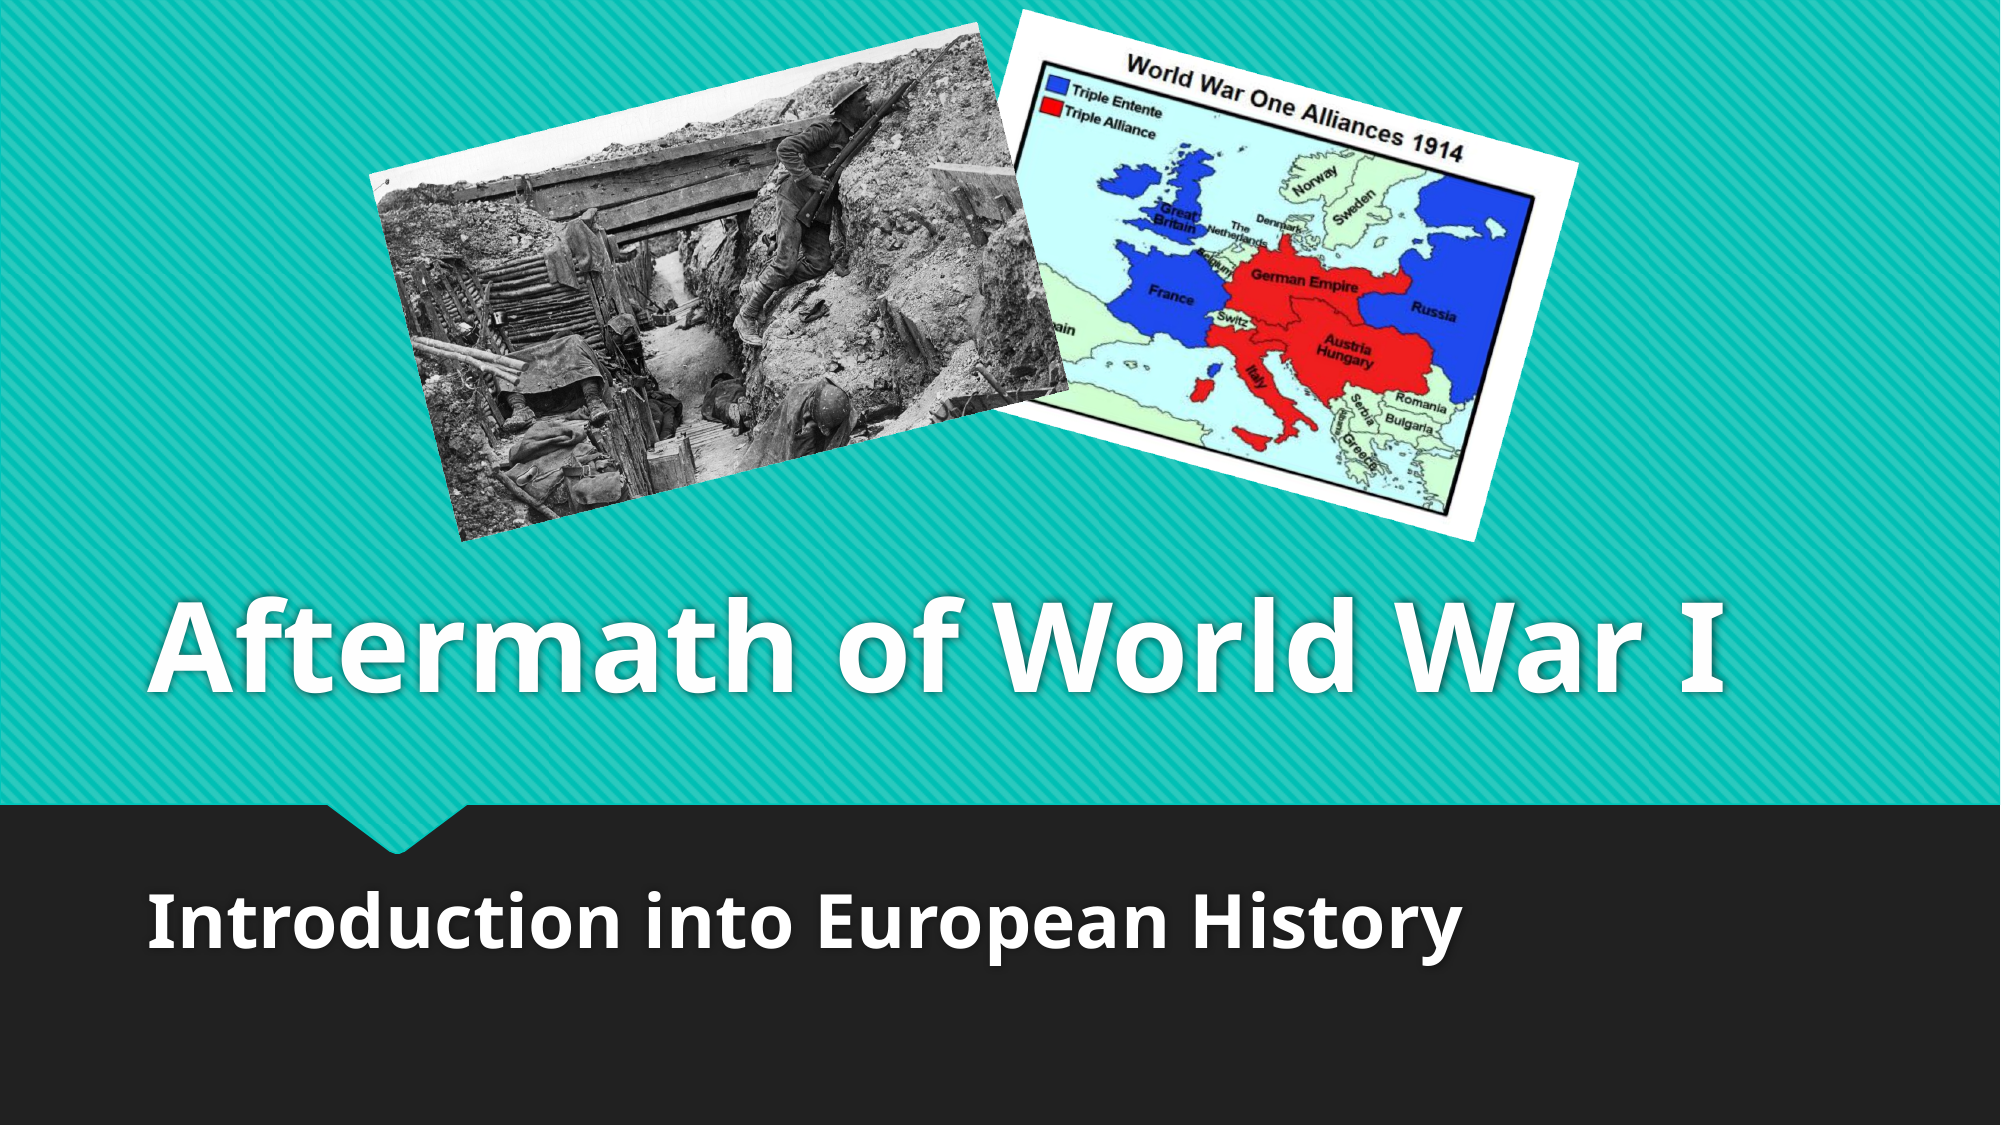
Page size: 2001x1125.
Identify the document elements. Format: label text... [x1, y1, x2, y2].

title Aftermath of World War I [132, 237, 1868, 726]
subtitle Introduction into European History [132, 866, 1868, 938]
picture [370, 9, 1578, 542]
